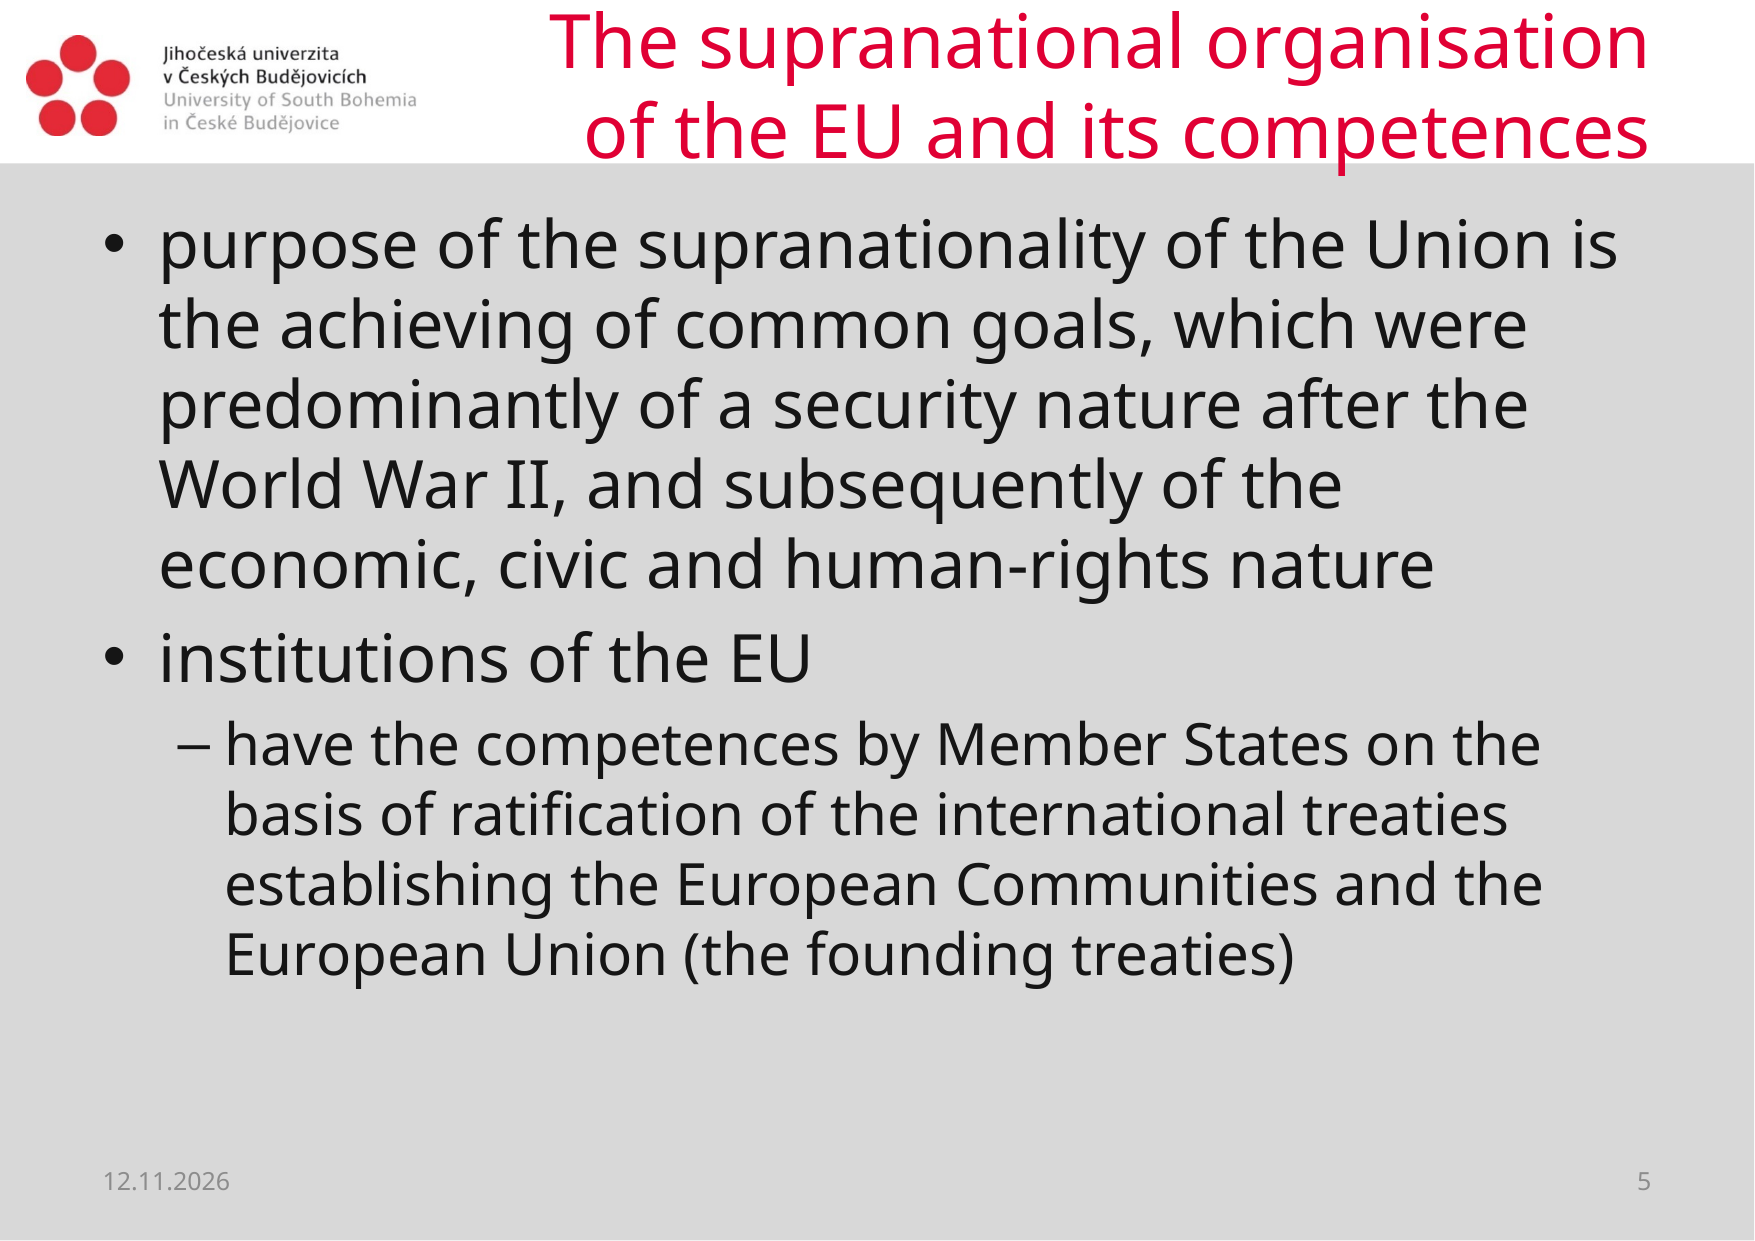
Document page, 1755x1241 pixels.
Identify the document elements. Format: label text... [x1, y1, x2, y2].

slide_number 5 [1257, 1149, 1667, 1216]
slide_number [87, 1149, 498, 1216]
list purpose of the supranationality of the Union is the achieving of common goals, which were predominantly of a security nature after the World War II, and subsequently of the economic, civic and human-rights nature institutions of the EU have the competences by Member States on the basis of ratification of the international treaties establishing the European Communities and the European Union (the founding treaties) [87, 194, 1667, 1109]
picture [26, 35, 417, 136]
title The supranational organisation of the EU and its competences [448, 29, 1667, 139]
